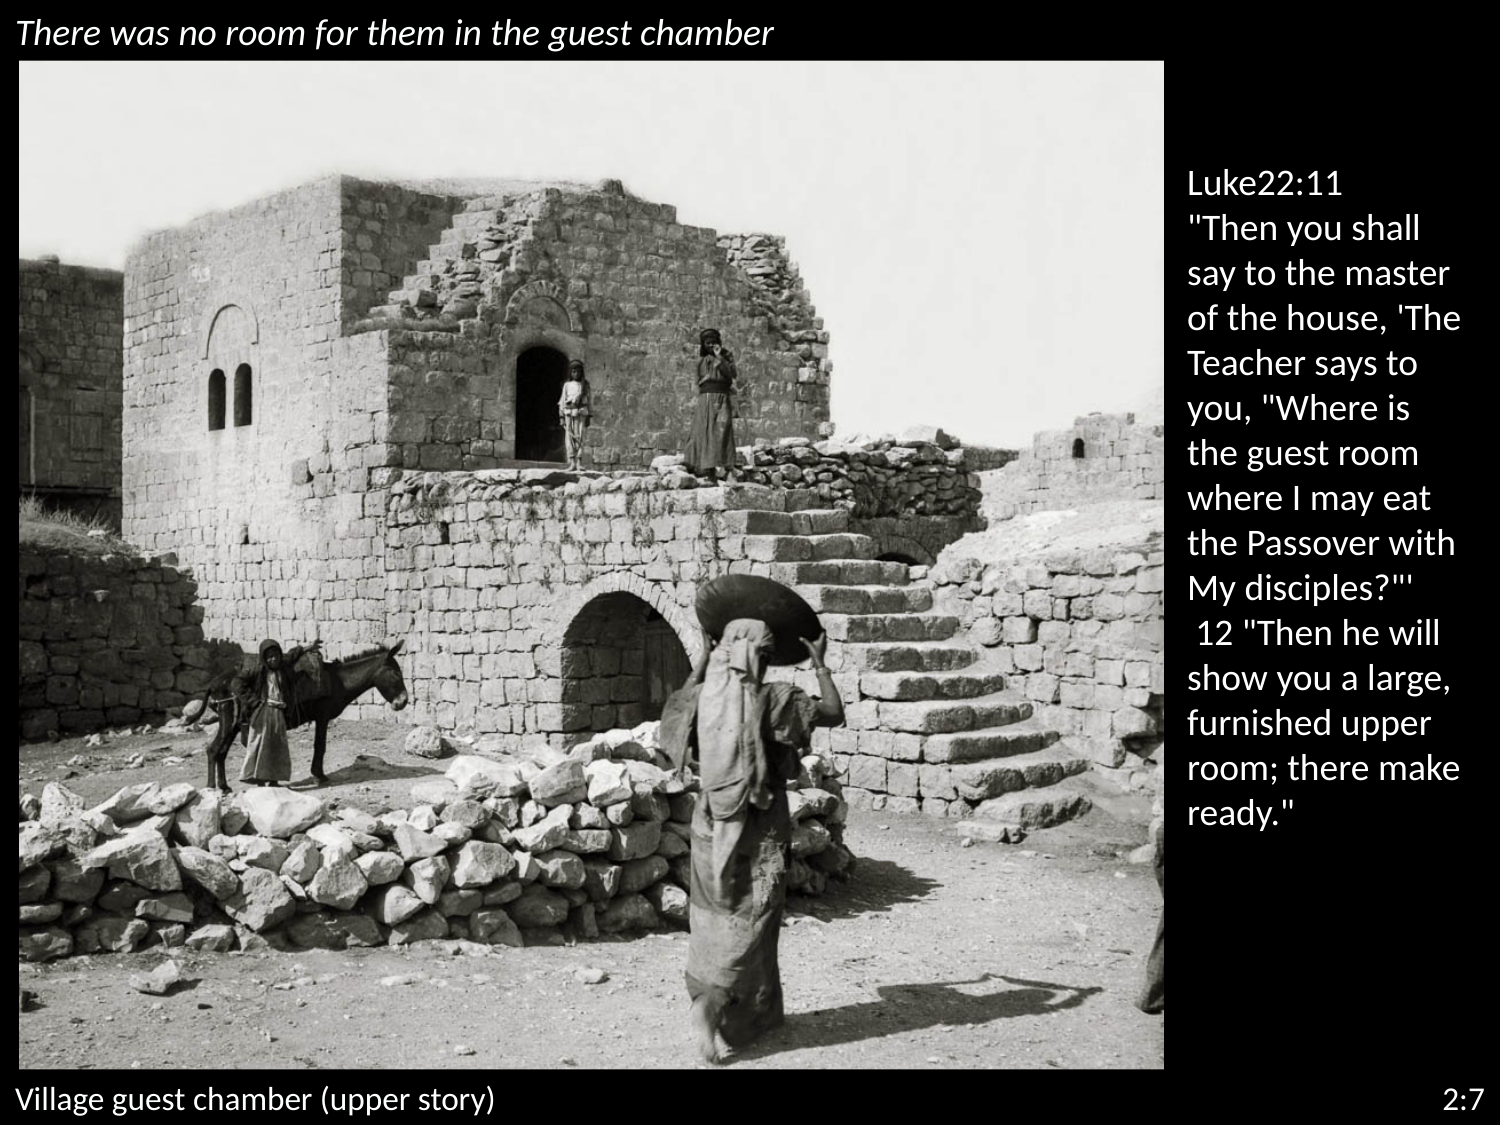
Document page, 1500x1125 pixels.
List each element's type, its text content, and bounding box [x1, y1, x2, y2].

text_box Luke 2:7 Luke22:11 "Then you shall say to the master of the house, 'The Teacher says to you, "Where is the guest room where I may eat the Passover with My disciples?"' 12 "Then he will show you a large, furnished upper room; there make ready." [1172, 90, 1481, 840]
picture [19, 37, 1164, 1088]
list Village guest chamber (upper story) [0, 1069, 1324, 1125]
title There was no room for them in the guest chamber [0, 0, 1500, 61]
list 2:7 [1324, 1069, 1500, 1125]
